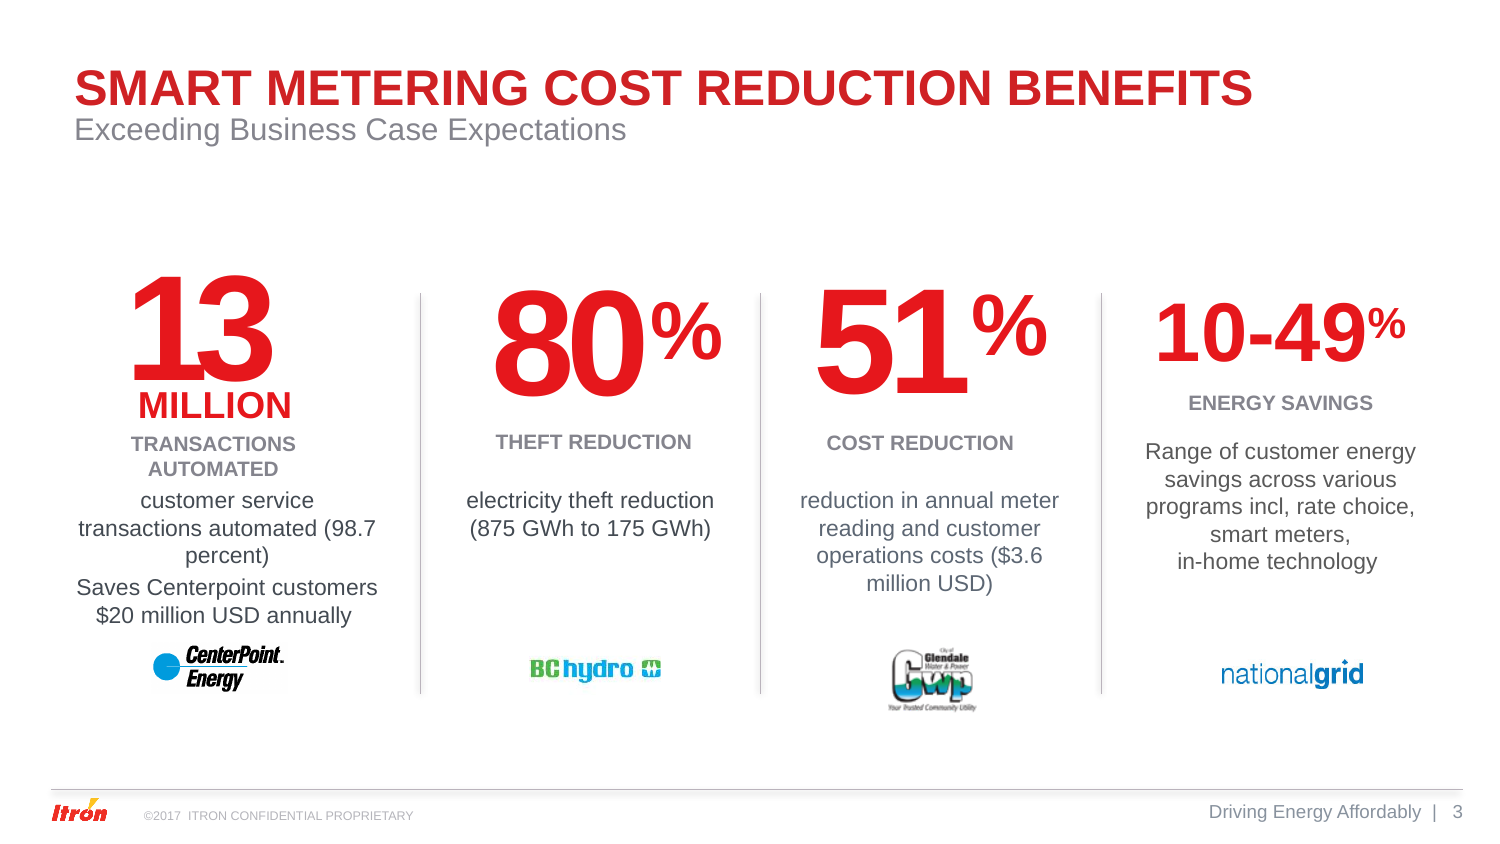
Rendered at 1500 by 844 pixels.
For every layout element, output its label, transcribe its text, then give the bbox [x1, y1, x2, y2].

text_box THEFT REDUCTION [480, 420, 707, 461]
text_box 51% [798, 235, 1064, 431]
text_box Range of customer energy savings across various programs incl, rate choice, smart meters, in-home technology [1122, 429, 1439, 591]
text_box 10-49% [1140, 270, 1422, 386]
text_box electricity theft reduction (875 GWh to 175 GWh) [432, 478, 749, 572]
text_box ENERGY SAVINGS [1173, 381, 1388, 422]
picture [528, 642, 661, 695]
title Smart Metering Cost Reduction Benefits [59, 47, 1410, 101]
text_box MILLION [123, 374, 308, 422]
text_box customer service transactions automated (98.7 percent) Saves Centerpoint customers $20 million USD annually [60, 478, 395, 636]
text_box COST REDUCTION [811, 422, 1029, 463]
text_box 13 [110, 223, 293, 419]
picture [151, 641, 288, 694]
picture [1221, 659, 1363, 689]
picture [887, 646, 978, 714]
picture [51, 798, 107, 821]
text_box TRANSACTIONS AUTOMATED [115, 422, 311, 488]
list Exceeding Business Case Expectations [59, 101, 1410, 160]
text_box reduction in annual meter reading and customer operations costs ($3.6 million USD) [771, 478, 1089, 572]
text_box 80% [476, 237, 738, 433]
